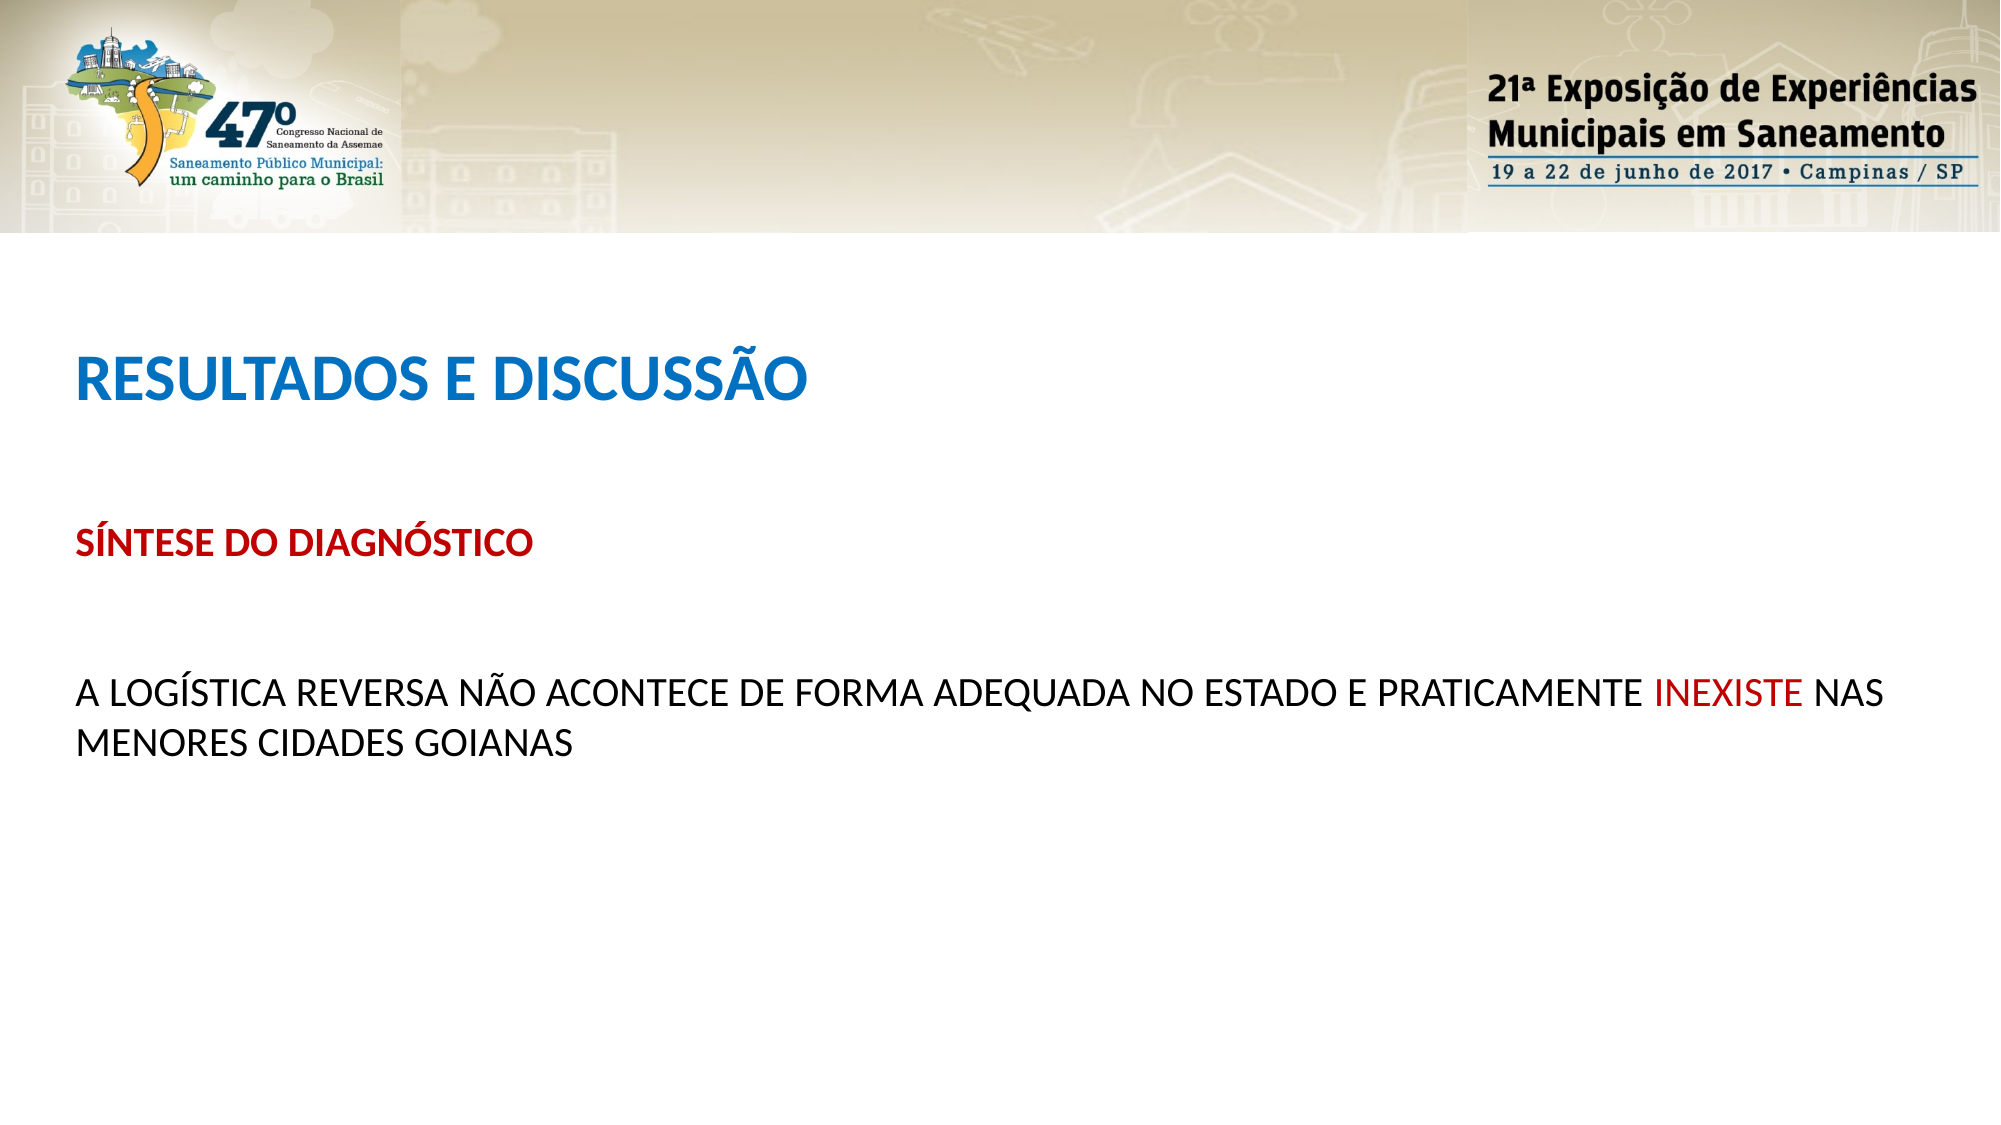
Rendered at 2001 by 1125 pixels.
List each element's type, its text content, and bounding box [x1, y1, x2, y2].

title RESULTADOS E DISCUSSÃO SÍNTESE DO DIAGNÓSTICO A LOGÍSTICA REVERSA NÃO ACONTECE DE FORMA ADEQUADA NO ESTADO E PRATICAMENTE INEXISTE NAS MENORES CIDADES GOIANAS [60, 326, 1935, 1070]
picture [0, 0, 2000, 233]
